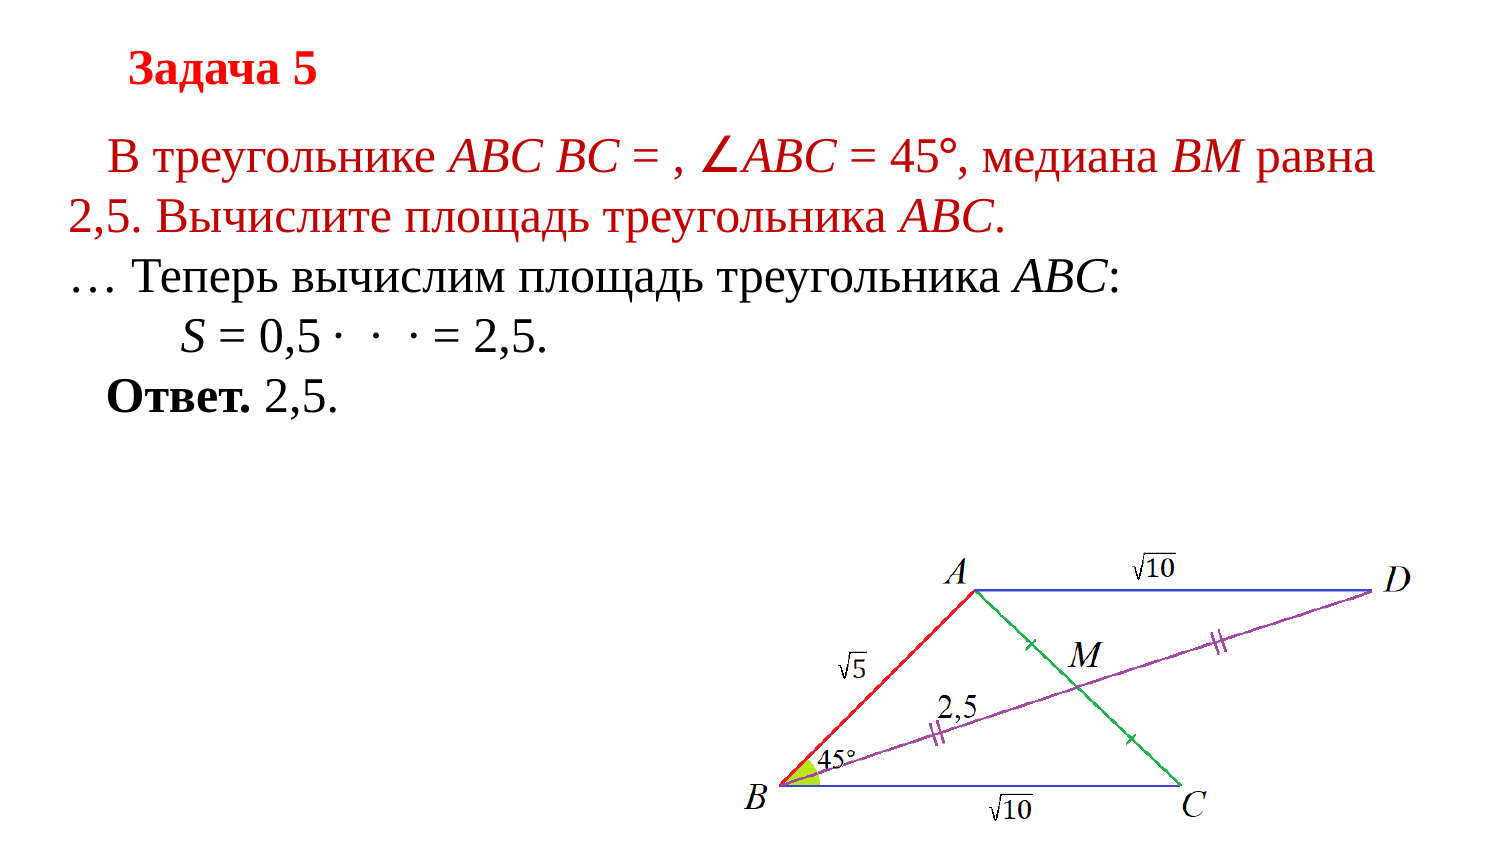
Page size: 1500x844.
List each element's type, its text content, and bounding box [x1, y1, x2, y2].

picture [730, 516, 1500, 837]
title Задача 5 [112, 32, 1376, 103]
